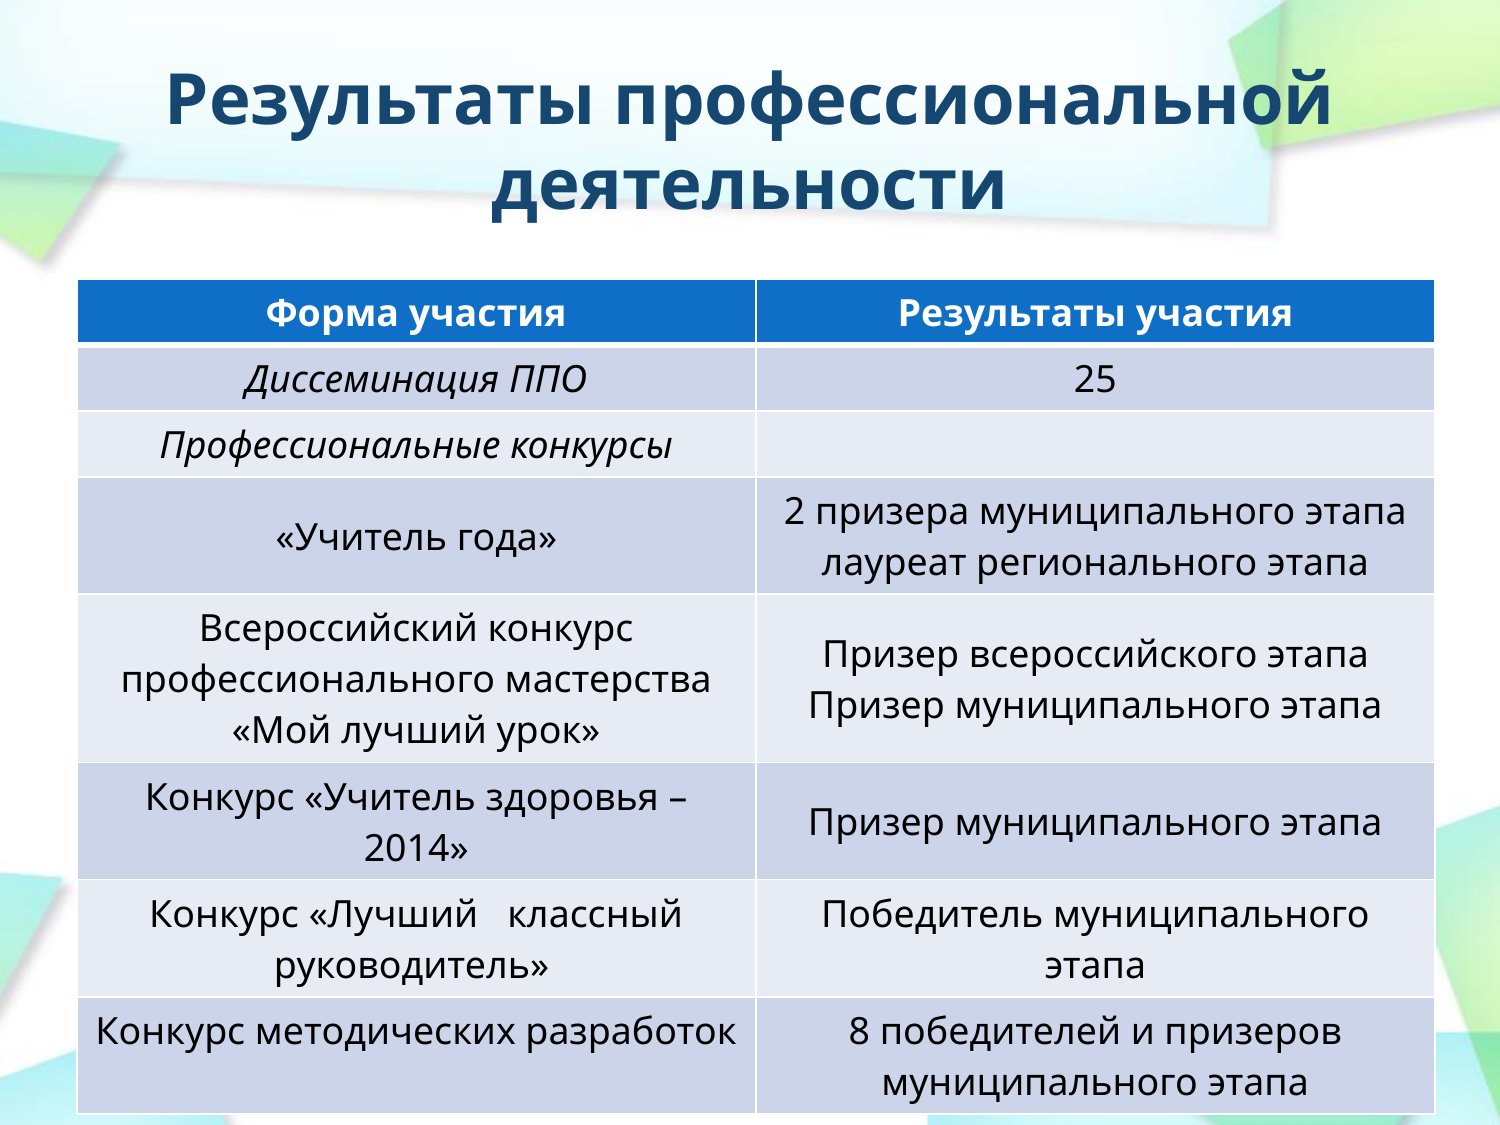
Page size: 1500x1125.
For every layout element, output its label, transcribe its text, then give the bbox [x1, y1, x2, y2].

table_cell Призер всероссийского этапа Призер муниципального этапа [757, 595, 1434, 762]
table_cell Конкурс «Учитель здоровья – 2014» [78, 763, 755, 879]
table_cell Конкурс методических разработок [78, 998, 755, 1113]
table_cell 25 [757, 348, 1434, 410]
table_cell Профессиональные конкурсы [78, 412, 755, 476]
table_cell Призер муниципального этапа [757, 763, 1434, 879]
table_cell «Учитель года» [78, 478, 755, 593]
table_cell 2 призера муниципального этапа лауреат регионального этапа [757, 478, 1434, 593]
table_cell Победитель муниципального этапа [757, 880, 1434, 996]
table_cell Конкурс «Лучший классный руководитель» [78, 880, 755, 996]
table_header Форма участия [78, 280, 755, 342]
table_cell Всероссийский конкурс профессионального мастерства «Мой лучший урок» [78, 595, 755, 762]
picture [0, 0, 1500, 1125]
table_cell [757, 412, 1434, 476]
table_cell Диссеминация ППО [78, 348, 755, 410]
title Результаты профессиональной деятельности [41, 45, 1459, 233]
table_header Результаты участия [757, 280, 1434, 342]
table_cell 8 победителей и призеров муниципального этапа [757, 998, 1434, 1113]
